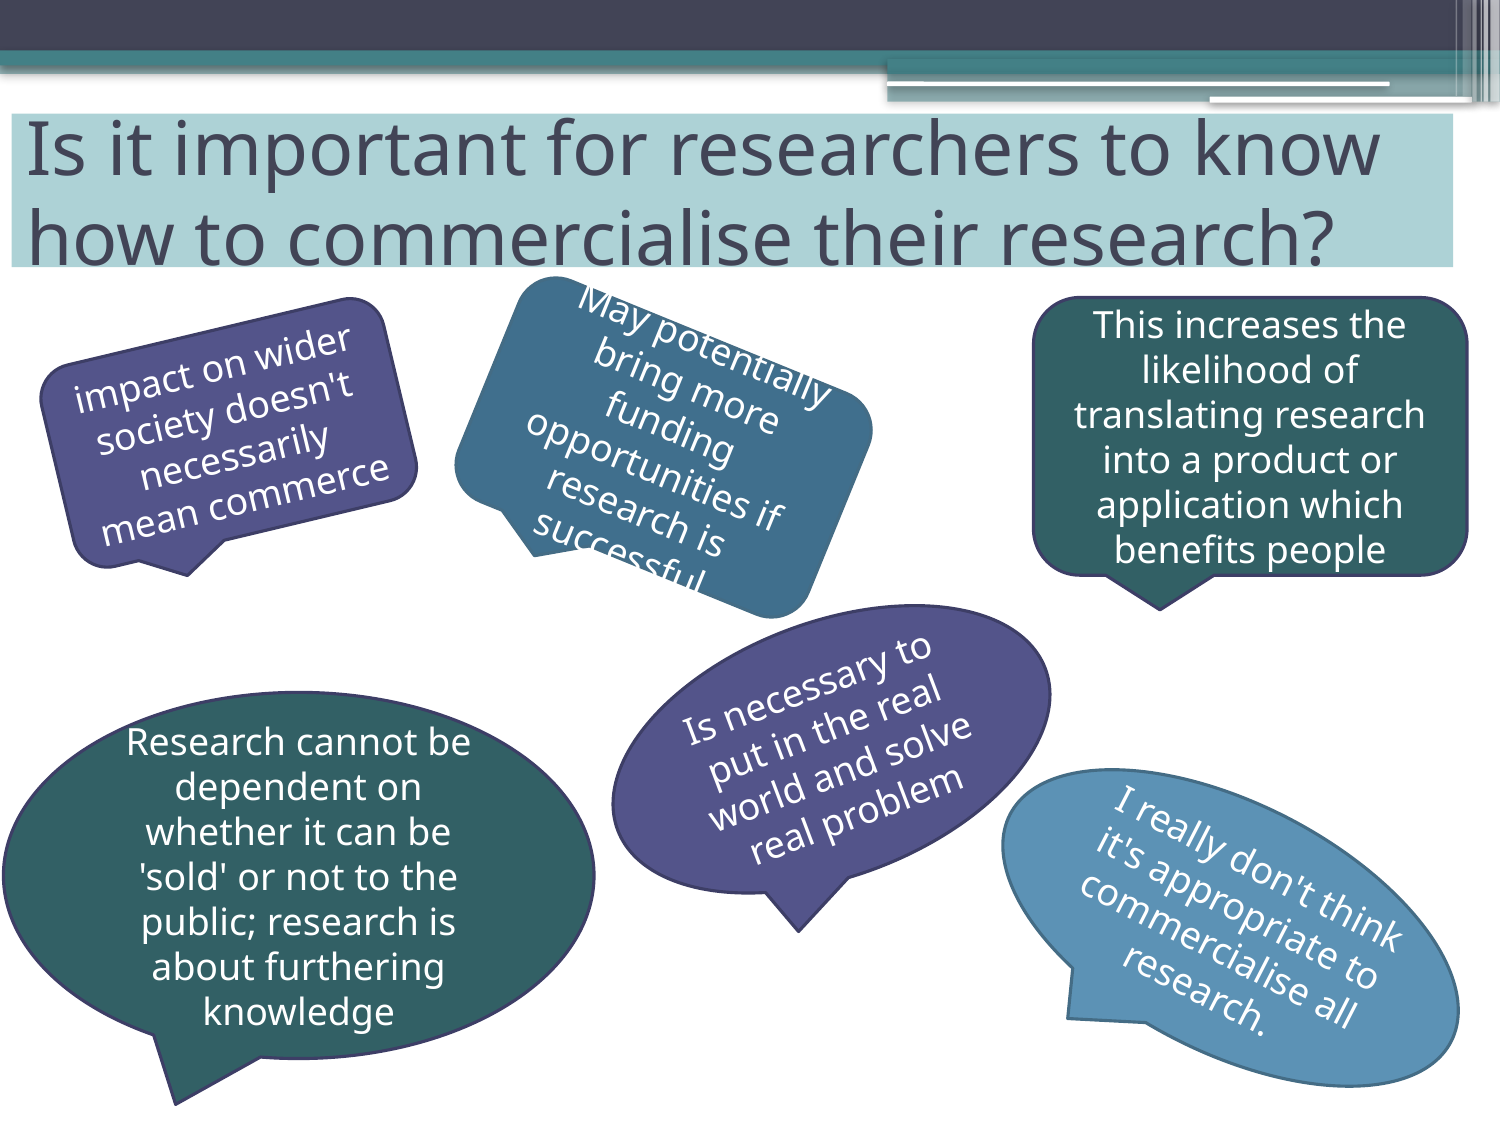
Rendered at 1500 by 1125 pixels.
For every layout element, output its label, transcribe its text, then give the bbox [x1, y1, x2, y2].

text_box Is necessary to put in the real world and solve real problem [611, 604, 1052, 934]
text_box I really don't think it's appropriate to commercialise all research. [1001, 768, 1460, 1088]
text_box impact on wider society doesn't necessarily mean commerce [39, 297, 419, 578]
text_box Research cannot be dependent on whether it can be 'sold' or not to the public; research is about furthering knowledge [1, 690, 596, 1106]
text_box May potentially bring more funding opportunities if research is successful [454, 276, 873, 619]
text_box This increases the likelihood of translating research into a product or application which benefits people [1031, 295, 1469, 612]
title Is it important for researchers to know how to commercialise their research? [11, 113, 1454, 268]
